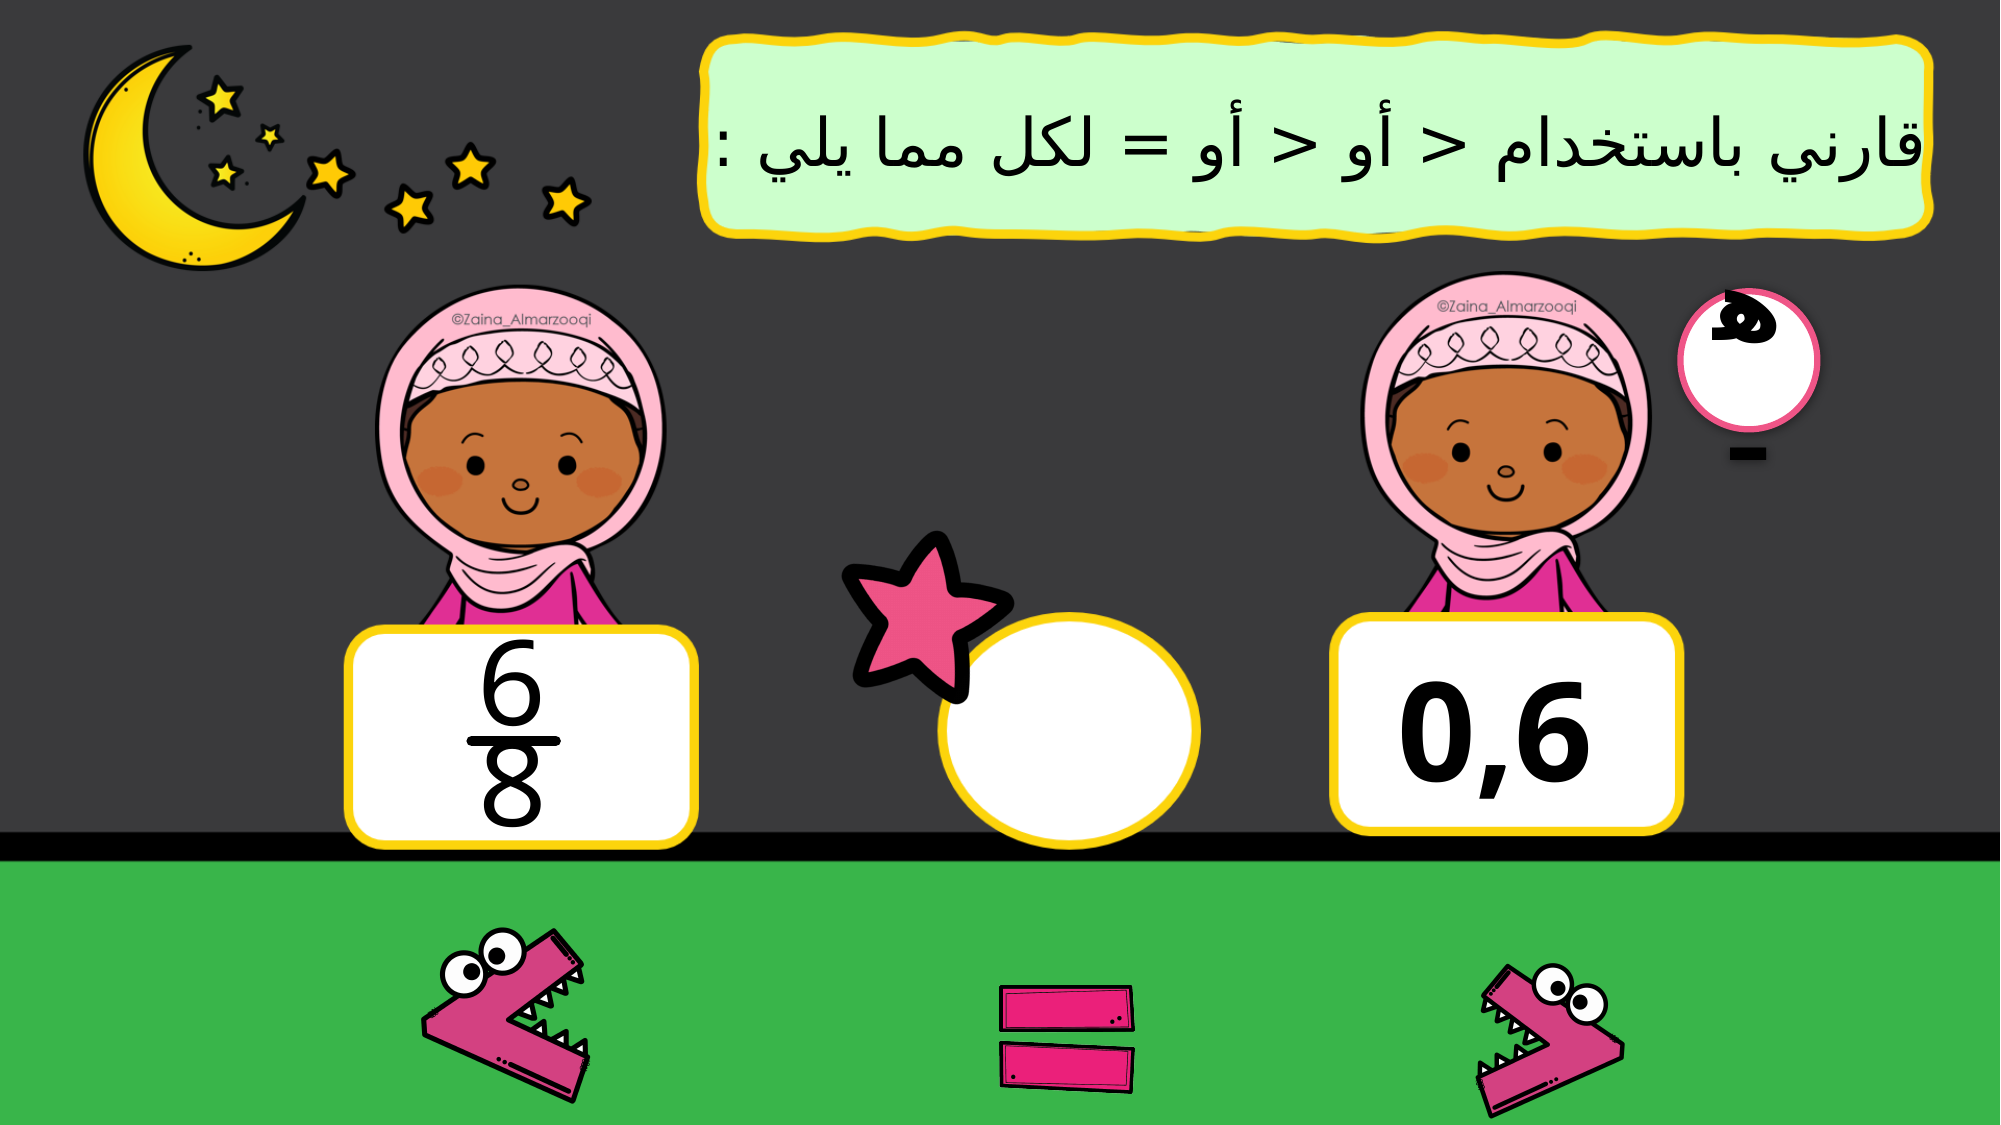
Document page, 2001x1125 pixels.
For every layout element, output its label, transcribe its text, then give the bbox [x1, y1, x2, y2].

text_box 0,6 [1381, 636, 1609, 817]
text_box قارني باستخدام < أو < أو = لكل مما يلي : [697, 92, 1942, 188]
picture [0, 0, 2000, 1125]
text_box هـ [1679, 290, 1819, 431]
